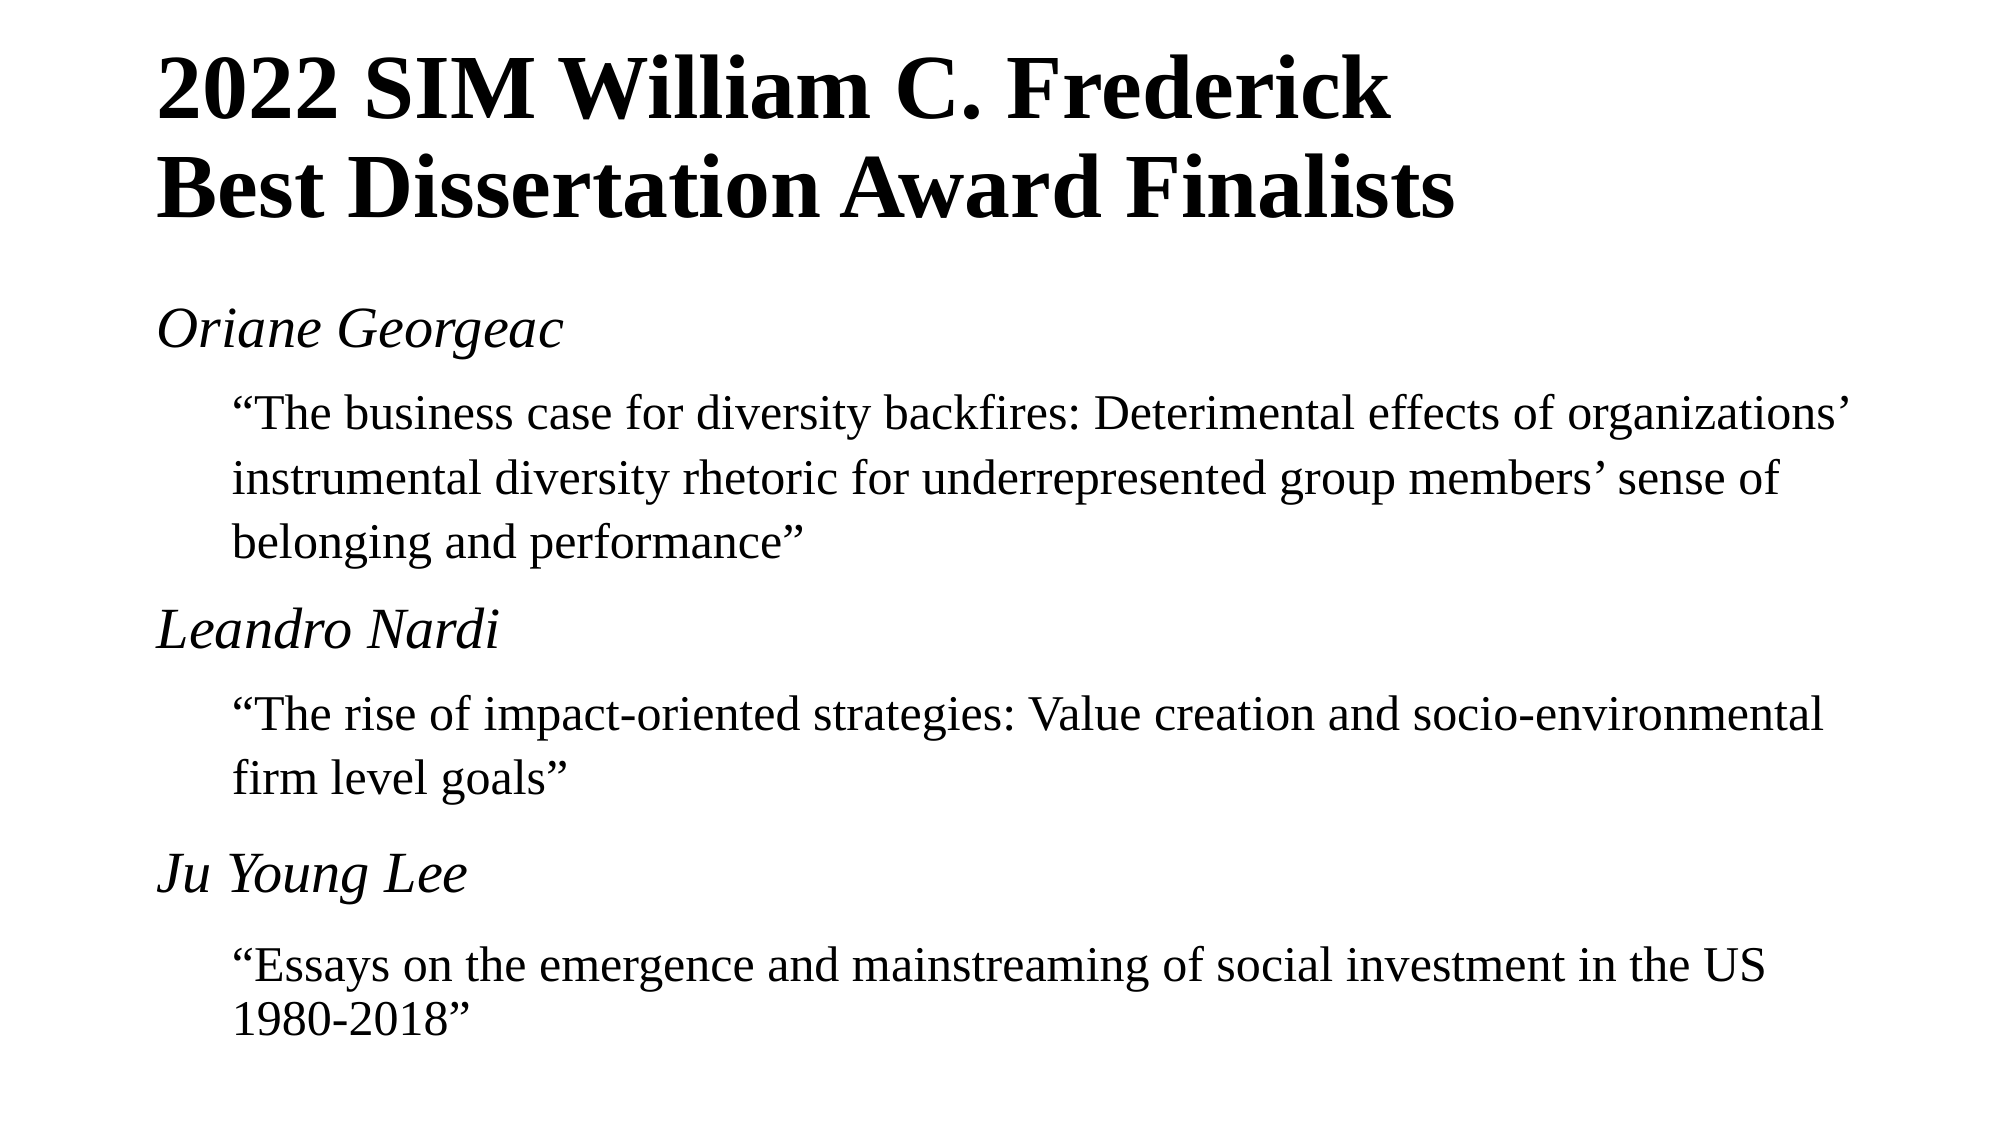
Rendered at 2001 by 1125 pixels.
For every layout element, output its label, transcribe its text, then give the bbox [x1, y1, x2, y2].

title 2022 SIM William C. Frederick Best Dissertation Award Finalists [141, 29, 1867, 247]
list Oriane Georgeac “The business case for diversity backfires: Deterimental effects of organizations’ instrumental diversity rhetoric for underrepresented group members’ sense of belonging and performance” Leandro Nardi “The rise of impact-oriented strategies: Value creation and socio-environmental firm level goals” Ju Young Lee “Essays on the emergence and mainstreaming of social investment in the US 1980-2018” [141, 251, 1867, 884]
